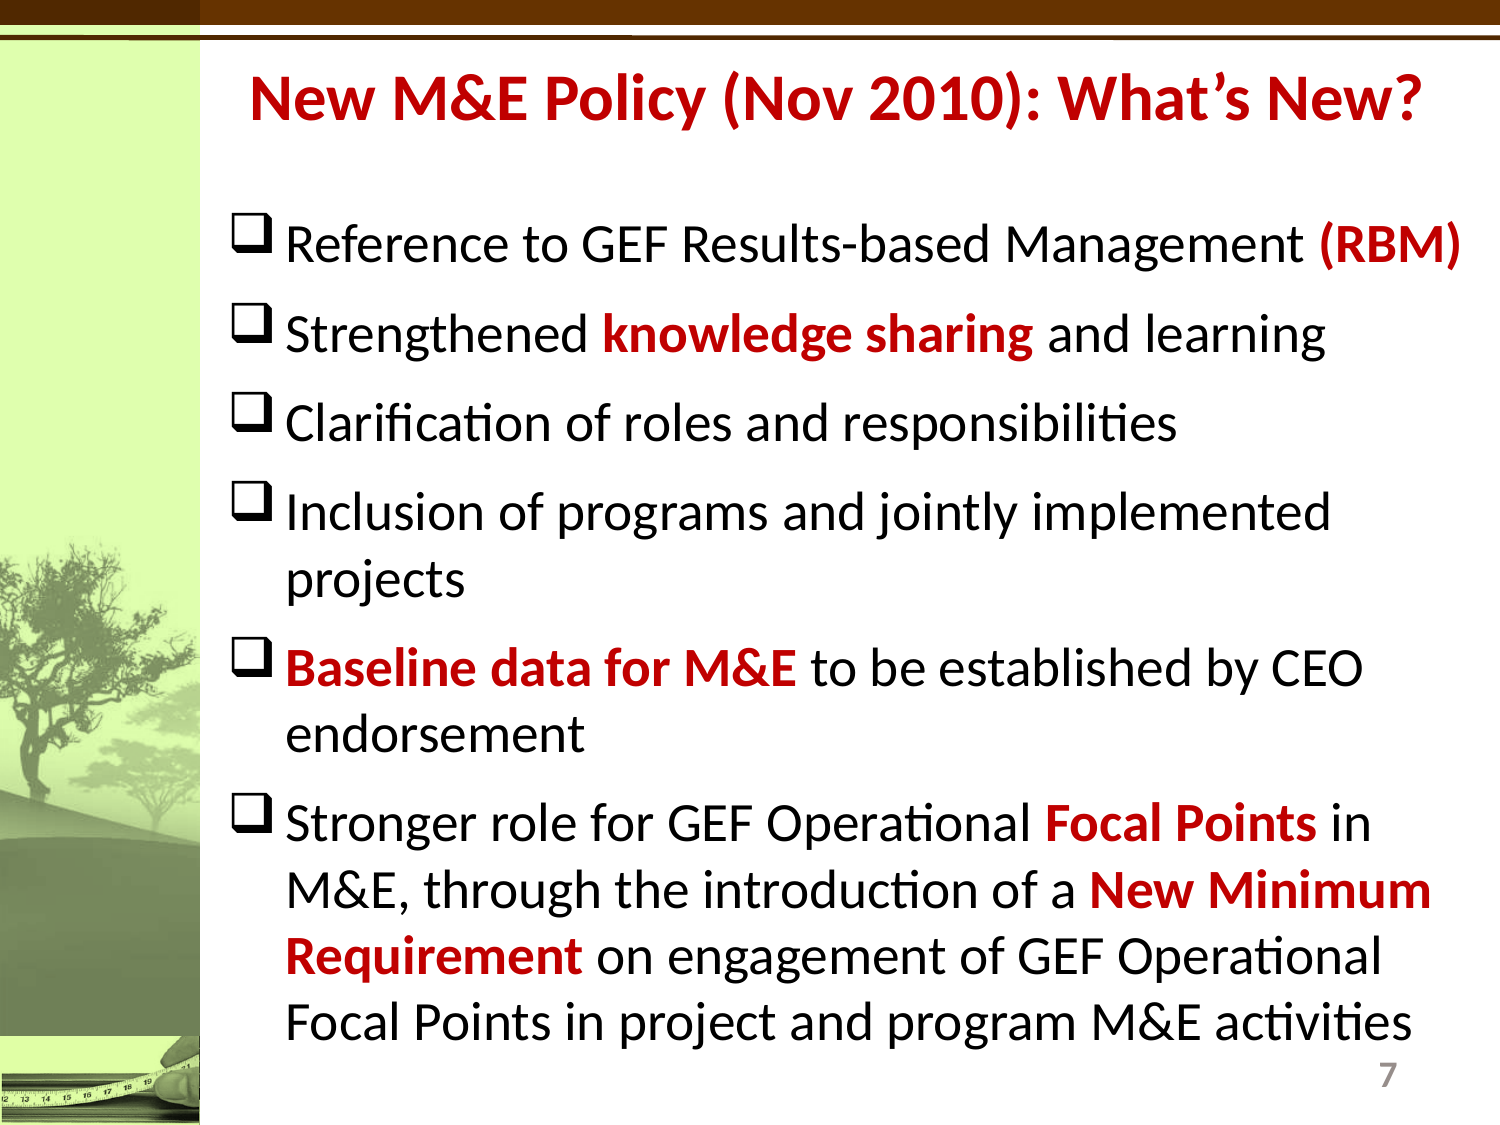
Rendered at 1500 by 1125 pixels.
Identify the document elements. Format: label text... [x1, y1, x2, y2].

slide_number 7 [1074, 1042, 1413, 1103]
title New M&E Policy (Nov 2010): What’s New? [199, 0, 1476, 188]
picture [0, 1036, 200, 1125]
list Reference to GEF Results-based Management (RBM) Strengthened knowledge sharing and learning Clarification of roles and responsibilities Inclusion of programs and jointly implemented projects Baseline data for M&E to be established by CEO endorsement Stronger role for GEF Operational Focal Points in M&E, through the introduction of a New Minimum Requirement on engagement of GEF Operational Focal Points in project and program M&E activities [212, 199, 1500, 1076]
